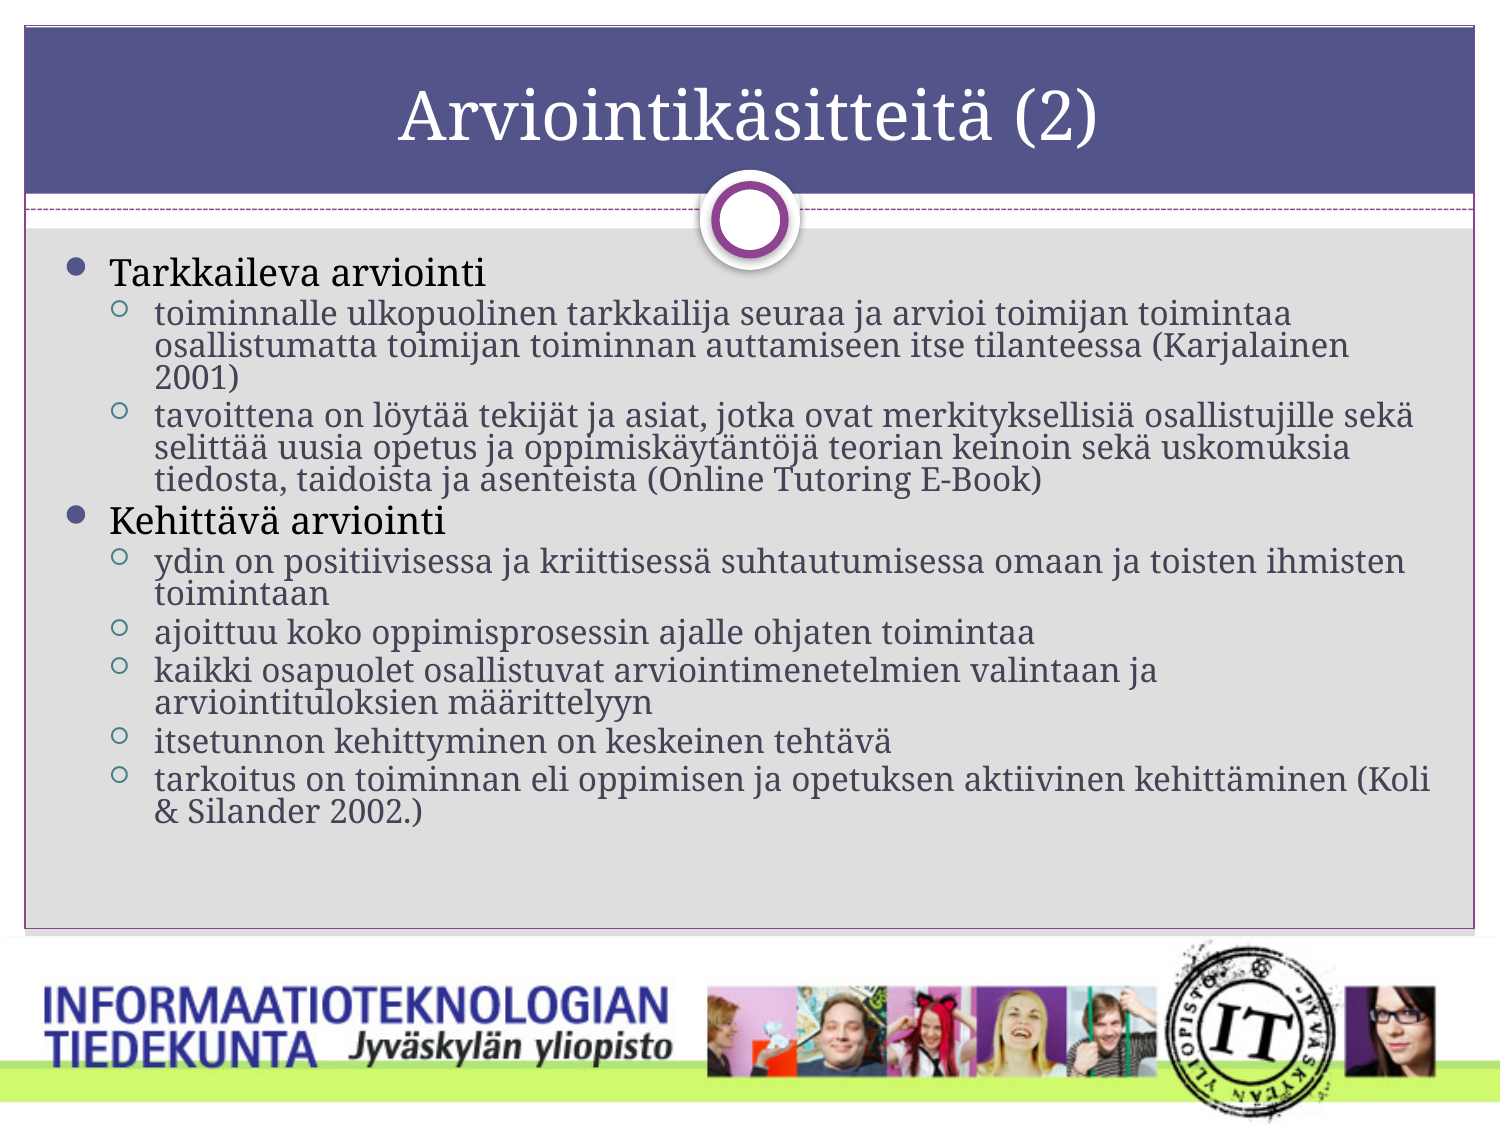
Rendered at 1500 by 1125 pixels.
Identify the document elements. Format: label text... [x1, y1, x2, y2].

list Tarkkaileva arviointi toiminnalle ulkopuolinen tarkkailija seuraa ja arvioi toimijan toimintaa osallistumatta toimijan toiminnan auttamiseen itse tilanteessa (Karjalainen 2001) tavoittena on löytää tekijät ja asiat, jotka ovat merkityksellisiä osallistujille sekä selittää uusia opetus ja oppimiskäytäntöjä teorian keinoin sekä uskomuksia tiedosta, taidoista ja asenteista (Online Tutoring E-Book) Kehittävä arviointi ydin on positiivisessa ja kriittisessä suhtautumisessa omaan ja toisten ihmisten toimintaan ajoittuu koko oppimisprosessin ajalle ohjaten toimintaa kaikki osapuolet osallistuvat arviointimenetelmien valintaan ja arviointituloksien määrittelyyn itsetunnon kehittyminen on keskeinen tehtävä tarkoitus on toiminnan eli oppimisen ja opetuksen aktiivinen kehittäminen (Koli & Silander 2002.) [49, 249, 1450, 917]
title Arviointikäsitteitä (2) [49, 37, 1450, 162]
picture [0, 936, 1500, 1125]
